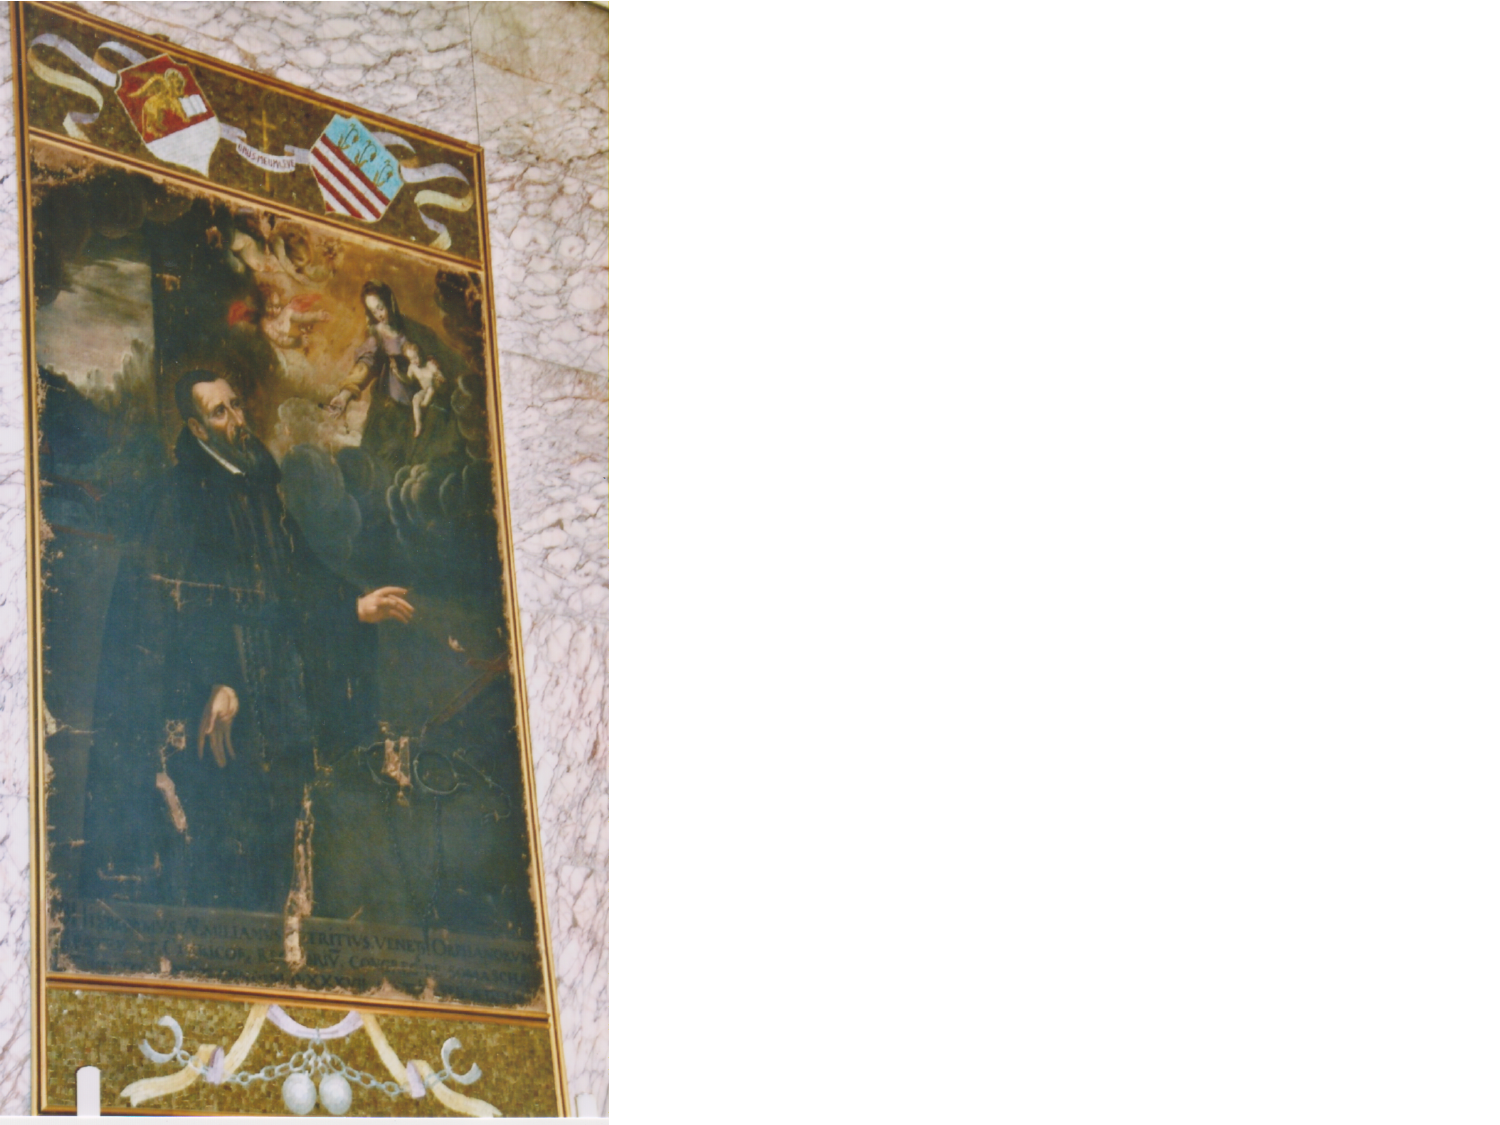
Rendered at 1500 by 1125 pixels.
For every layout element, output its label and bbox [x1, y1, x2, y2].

list [0, 0, 609, 1125]
